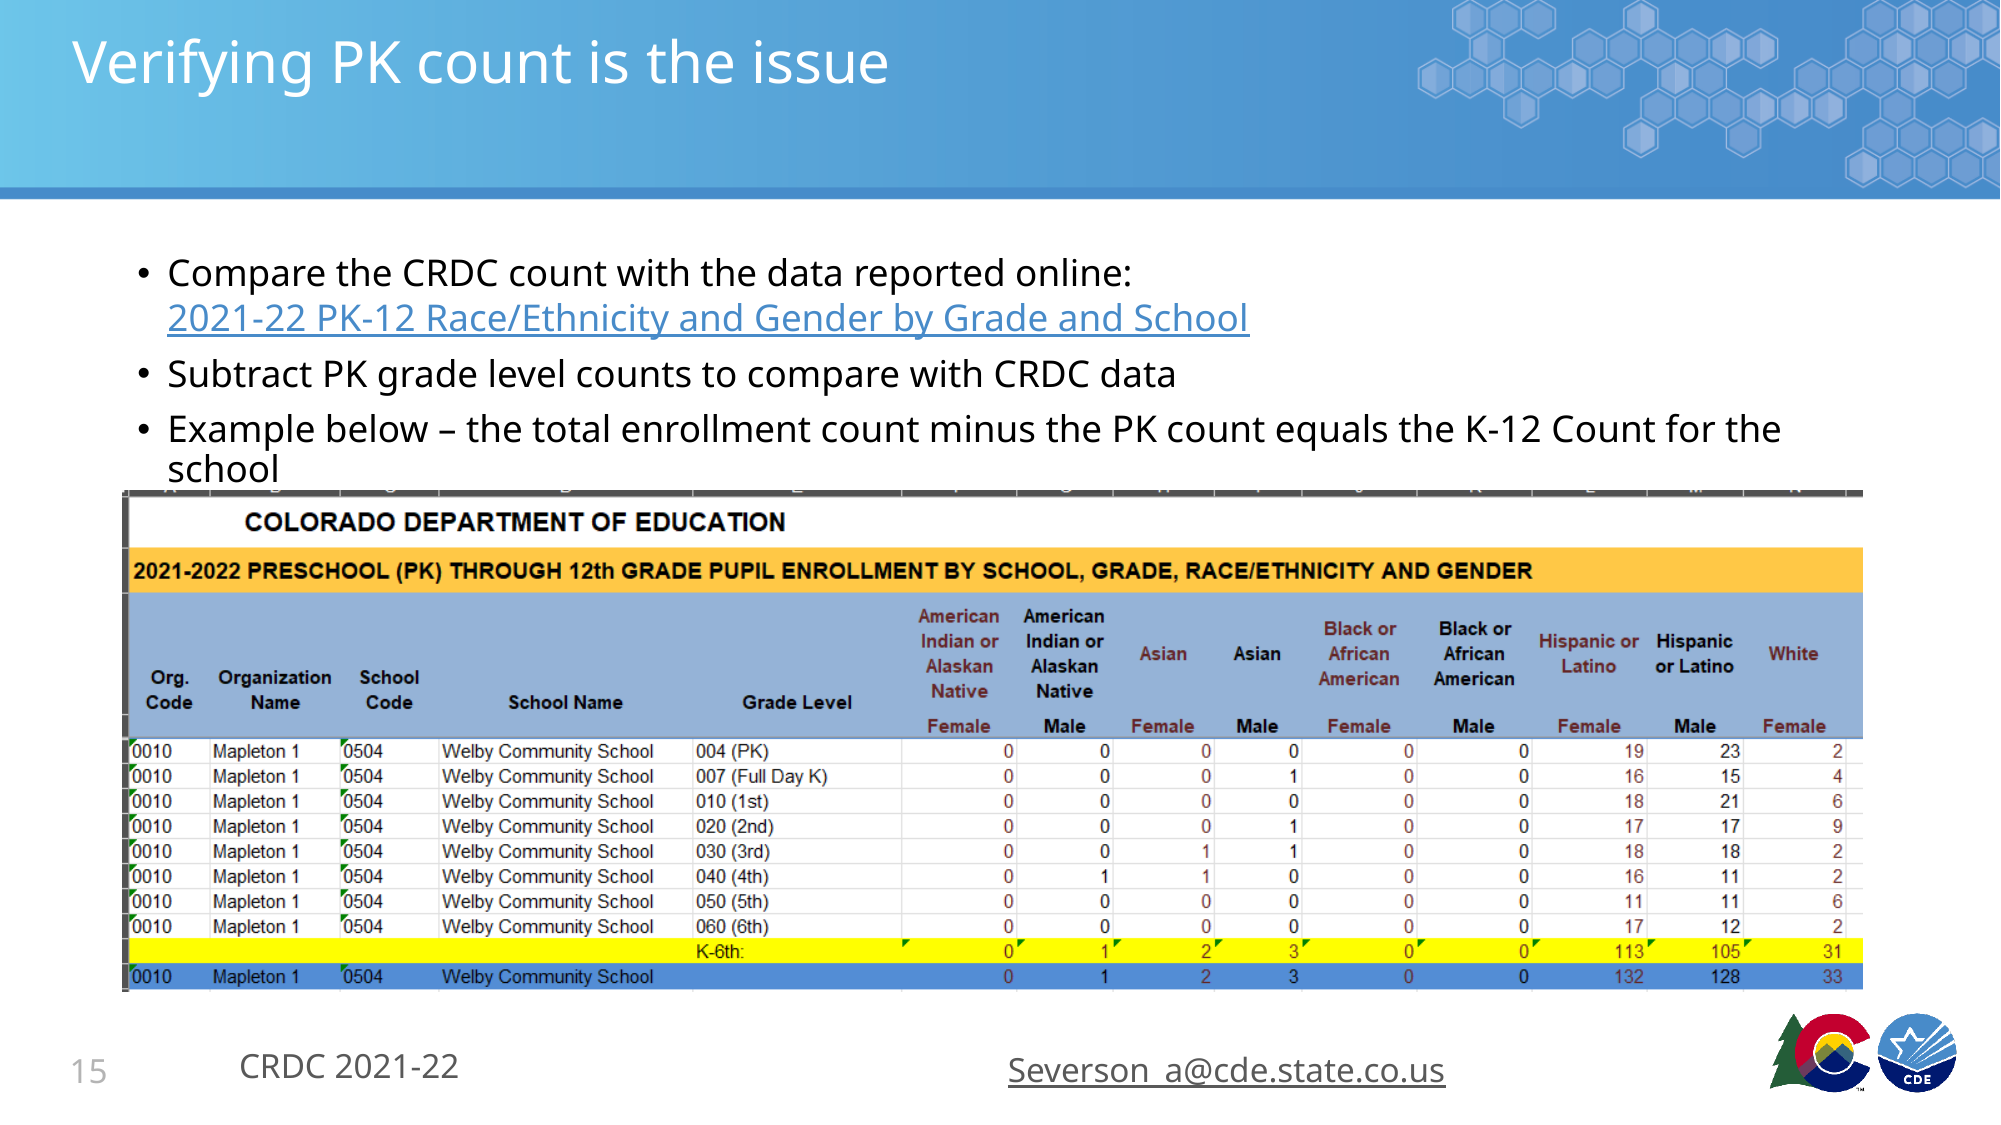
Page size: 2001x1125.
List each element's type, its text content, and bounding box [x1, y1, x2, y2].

list Severson_a@cde.state.co.us [992, 1042, 1714, 1103]
list Compare the CRDC count with the data reported online: 2021-22 PK-12 Race/Ethnicity and Gender by Grade and School Subtract PK grade level counts to compare with CRDC data Example below – the total enrollment count minus the PK count equals the K-12 Count for the school [137, 254, 1863, 490]
picture [122, 490, 1863, 992]
picture [0, 0, 2000, 200]
slide_number 15 [54, 1042, 191, 1103]
list CRDC 2021-22 [224, 1042, 960, 1103]
title Verifying PK count is the issue [72, 33, 1396, 182]
picture [1768, 1012, 1957, 1093]
